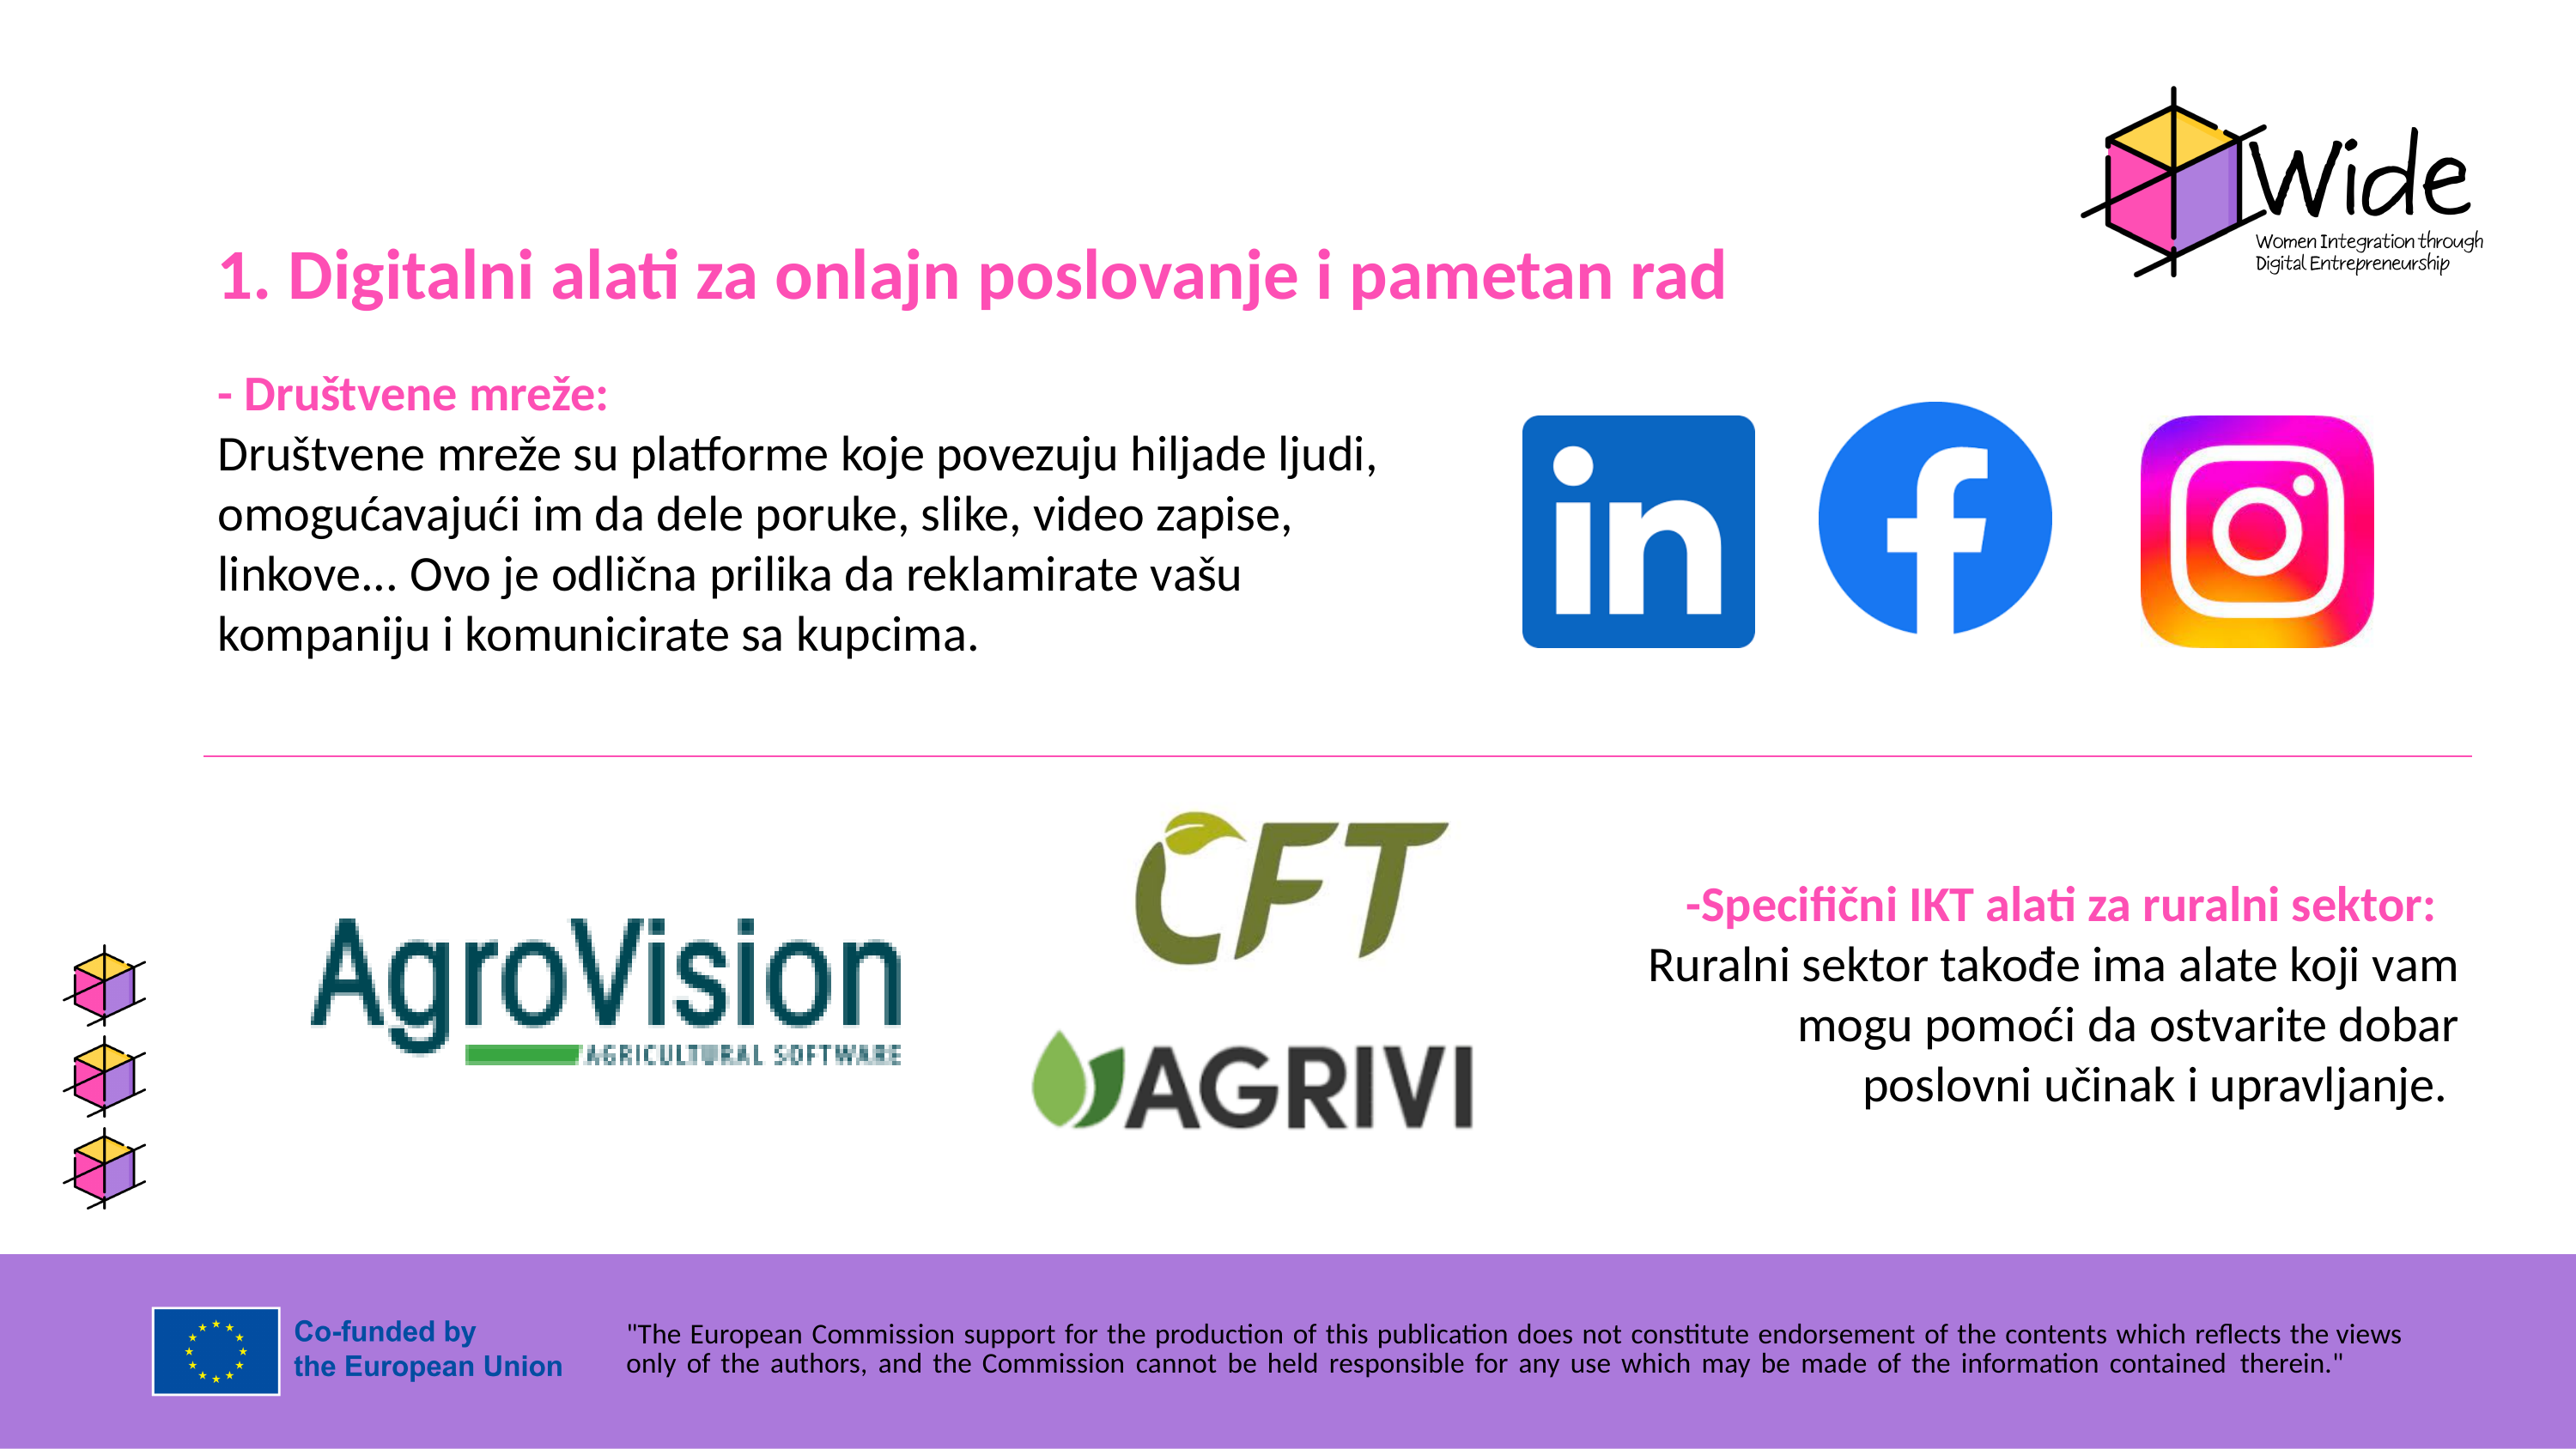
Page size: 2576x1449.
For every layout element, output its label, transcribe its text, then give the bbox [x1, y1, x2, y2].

text_box -Specifični IKT alati za ruralni sektor: Ruralni sektor takođe ima alate koji vam mogu pomoći da ostvarite dobar poslovni učinak i upravljanje. [1617, 864, 2472, 1119]
picture [311, 906, 921, 1079]
picture [1522, 415, 1755, 649]
picture [63, 944, 146, 1027]
picture [2141, 415, 2374, 649]
picture [63, 1035, 146, 1118]
text_box 1. Digitalni alati za onlajn poslovanje i pametan rad [204, 221, 1836, 320]
picture [1019, 784, 1485, 1239]
picture [63, 1127, 146, 1210]
text_box - Društvene mreže: Društvene mreže su platforme koje povezuju hiljade ljudi, omogućavajući im da dele poruke, slike, video zapise, linkove... Ovo je odlična prilika da reklamirate vašu kompaniju i komunicirate sa kupcima. [204, 355, 1460, 668]
picture [149, 1304, 593, 1399]
picture [1819, 402, 2052, 635]
picture [2017, 27, 2552, 336]
